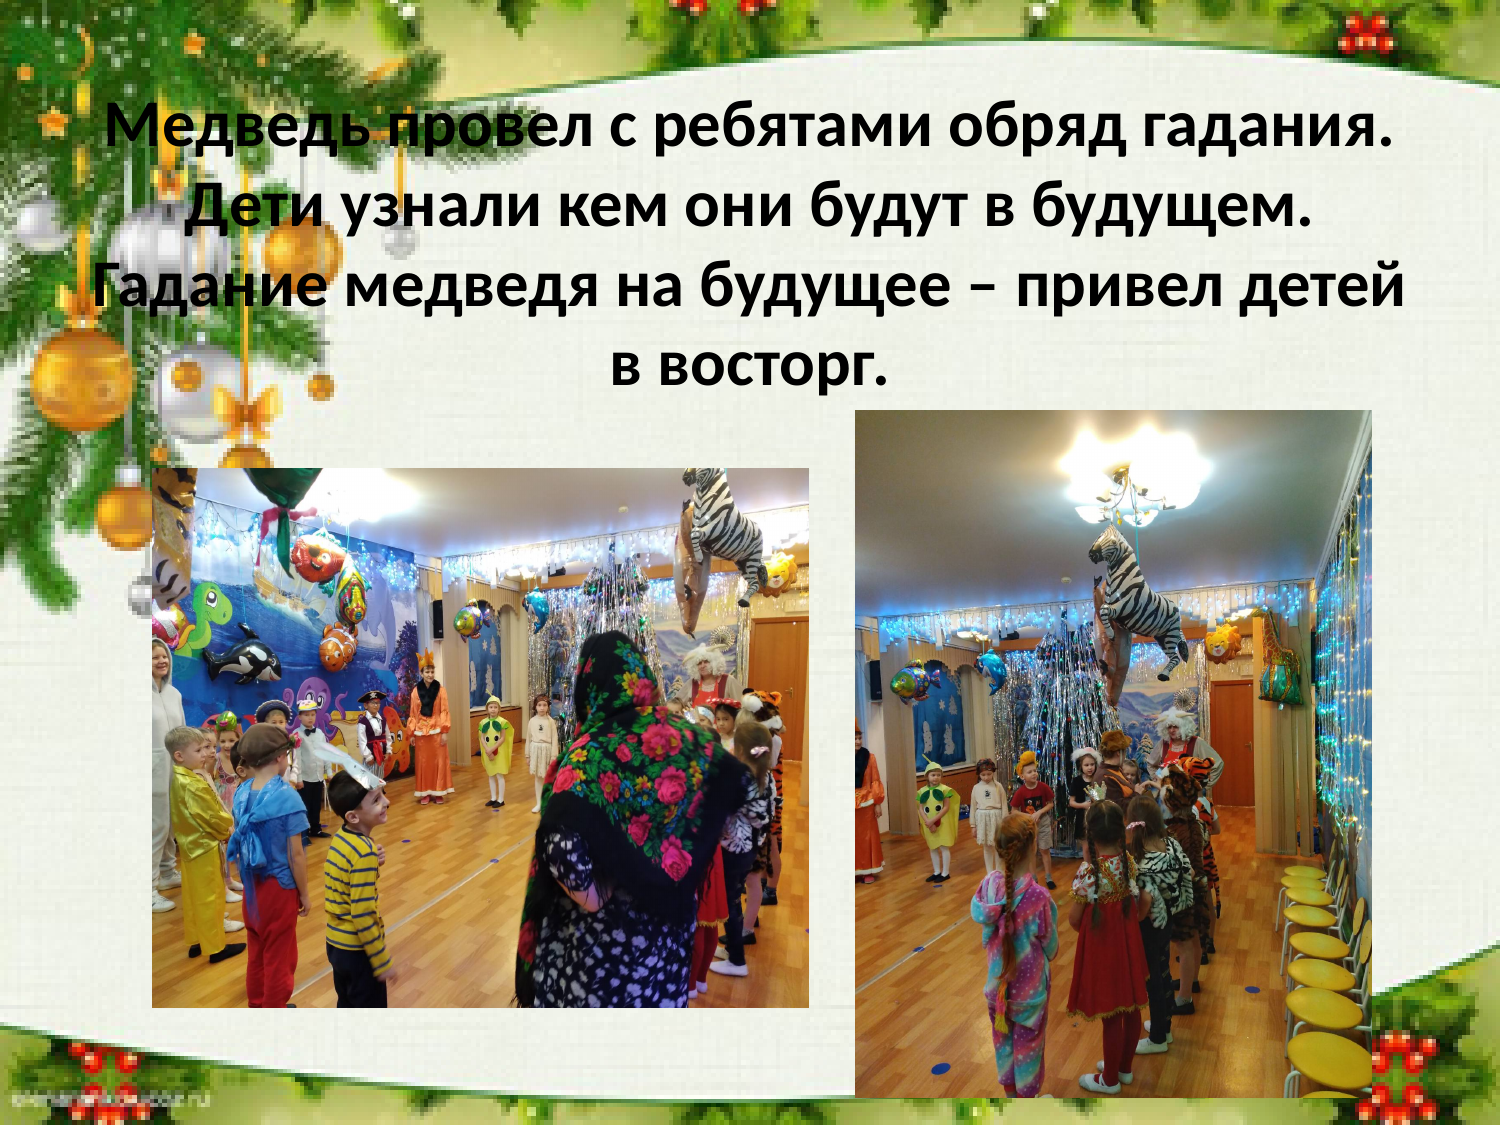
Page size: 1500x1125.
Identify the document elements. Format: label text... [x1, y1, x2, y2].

title Медведь провел с ребятами обряд гадания. Дети узнали кем они будут в будущем. Гадание медведя на будущее – привел детей в восторг. [75, 45, 1425, 434]
picture [0, 0, 1500, 1125]
